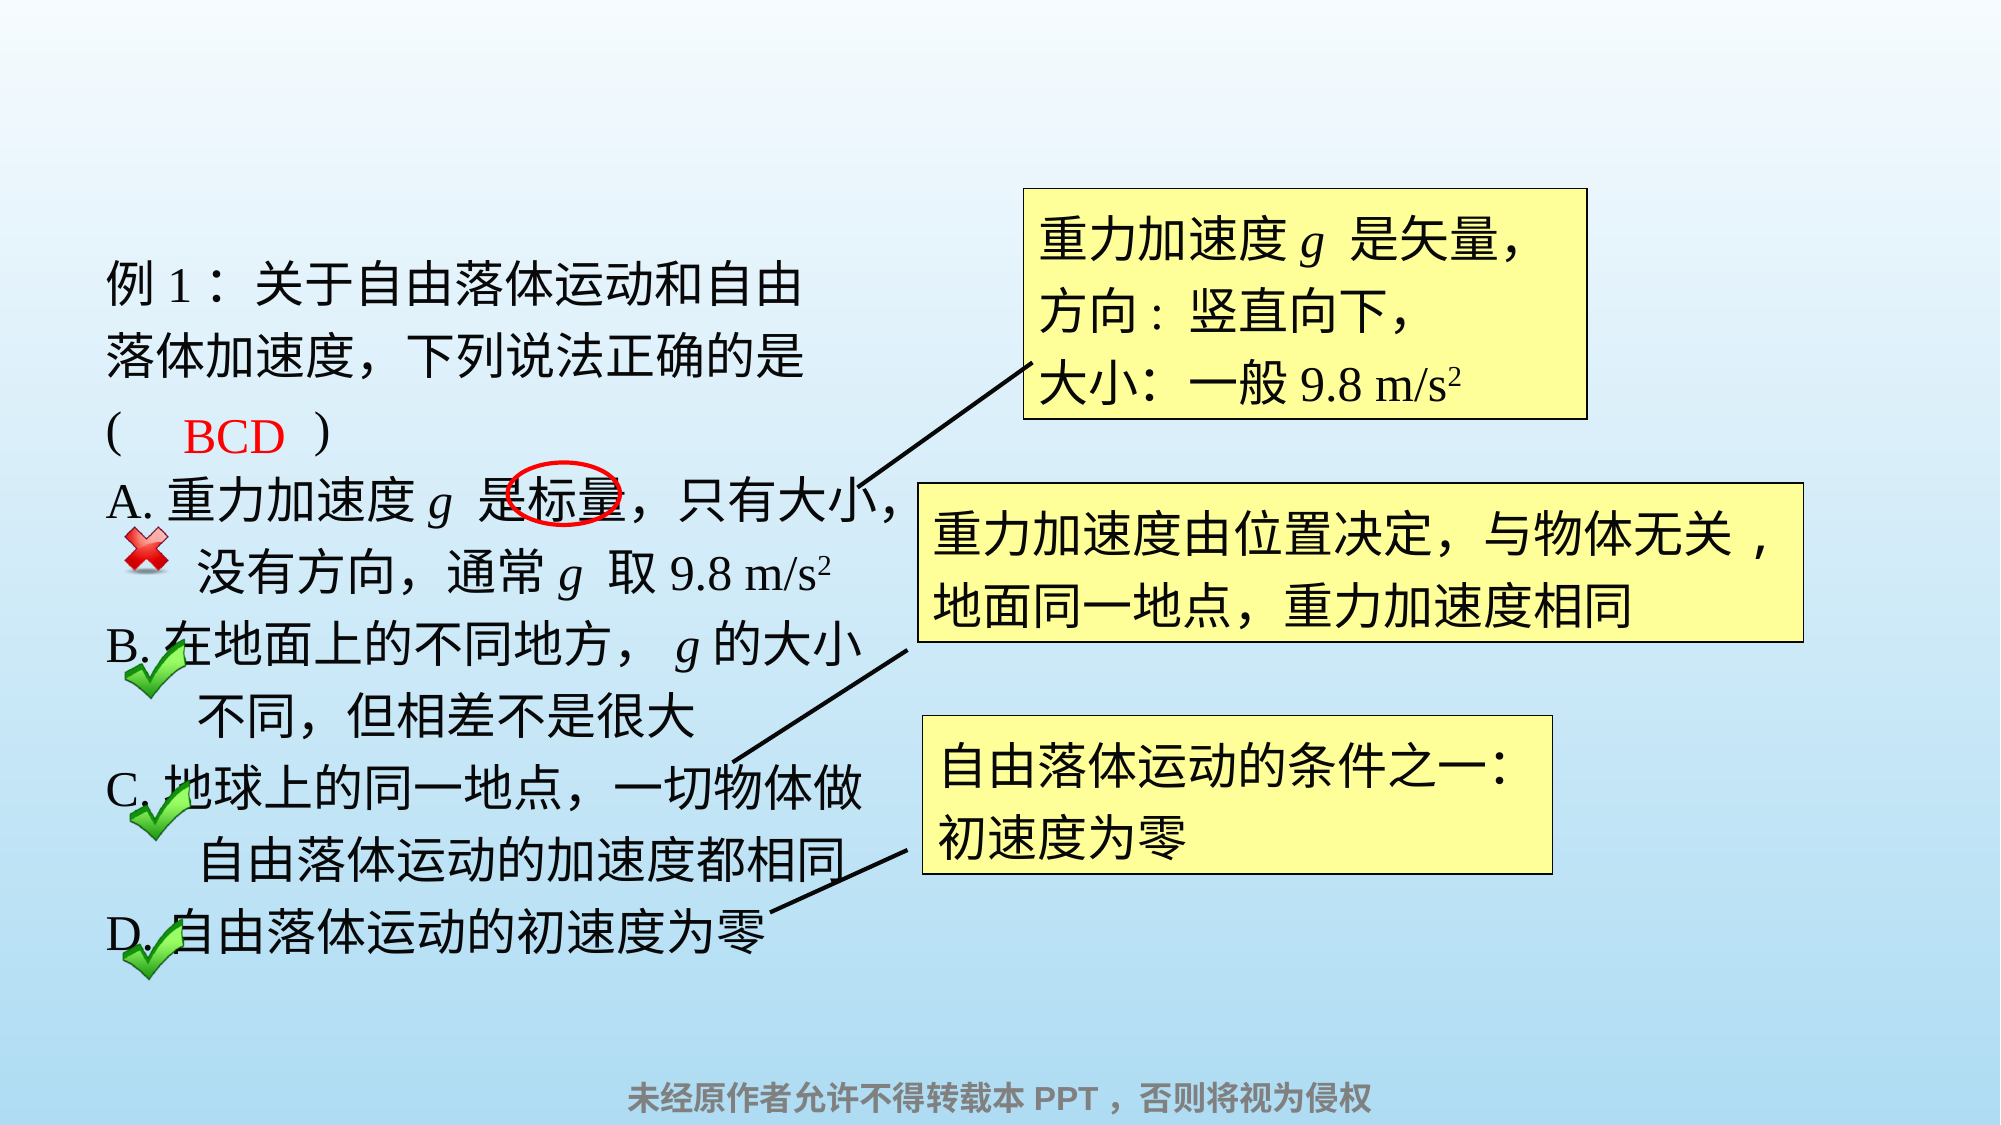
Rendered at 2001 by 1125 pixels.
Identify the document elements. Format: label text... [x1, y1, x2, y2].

text_box BCD [168, 396, 301, 472]
text_box 重力加速度由位置决定，与物体无关,地面同一地点，重力加速度相同 [918, 483, 1804, 642]
text_box 自由落体运动的条件之一： 初速度为零 [922, 715, 1553, 875]
text_box 例1：关于自由落体运动和自由 落体加速度，下列说法正确的是 ( ) A.重力加速度g 是标量，只有大小， 没有方向，通常g 取9.8 m/s2 B.在地面上的不同地方，g的大小 不同，但相差不是很大 C.地球上的同一地点，一切物体做 自由落体运动的加速度都相同 D.自由落体运动的初速度为零 [90, 233, 943, 968]
text_box 重力加速度g 是矢量， 方向: 竖直向下， 大小：一般9.8 m/s2 [1023, 188, 1587, 419]
picture [121, 917, 185, 981]
picture [128, 778, 192, 842]
picture [119, 524, 171, 576]
text_box 未经原作者允许不得转载本PPT，否则将视为侵权 [612, 1069, 1388, 1125]
text_box [507, 462, 621, 525]
picture [123, 637, 187, 701]
